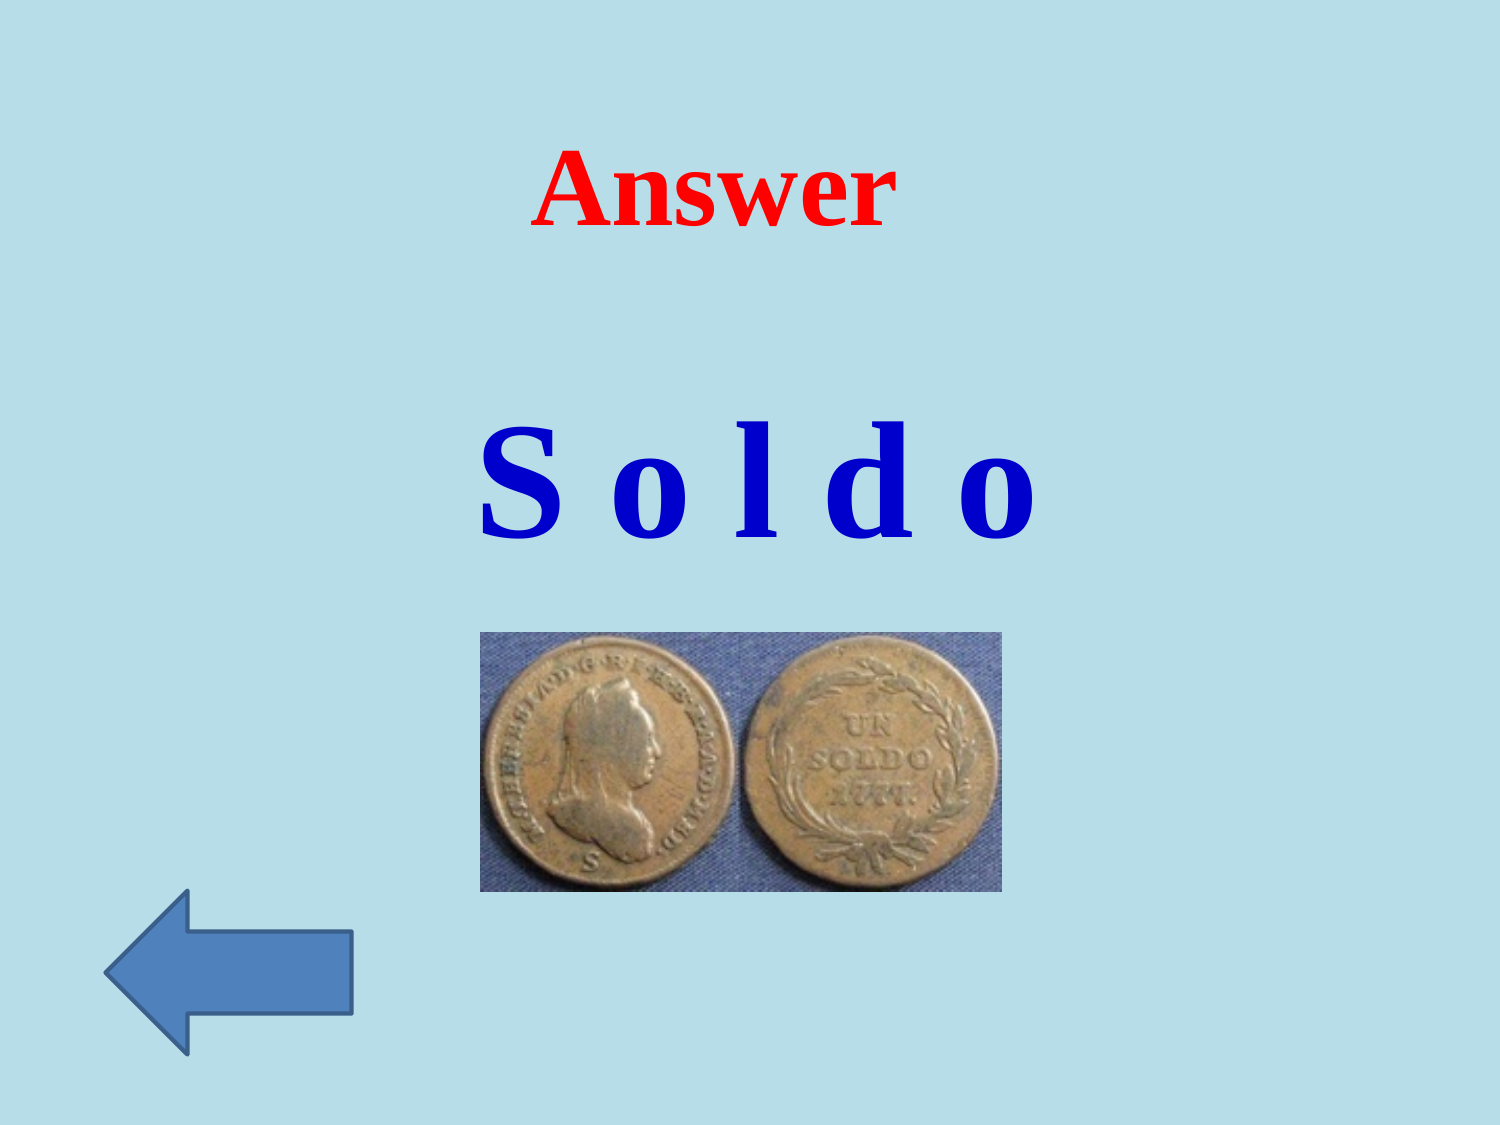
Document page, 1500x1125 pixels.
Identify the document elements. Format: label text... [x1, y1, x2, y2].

text_box [103, 888, 354, 1057]
picture [480, 632, 1002, 892]
list S o l d o [82, 363, 1432, 652]
text_box Answer [515, 105, 1048, 256]
